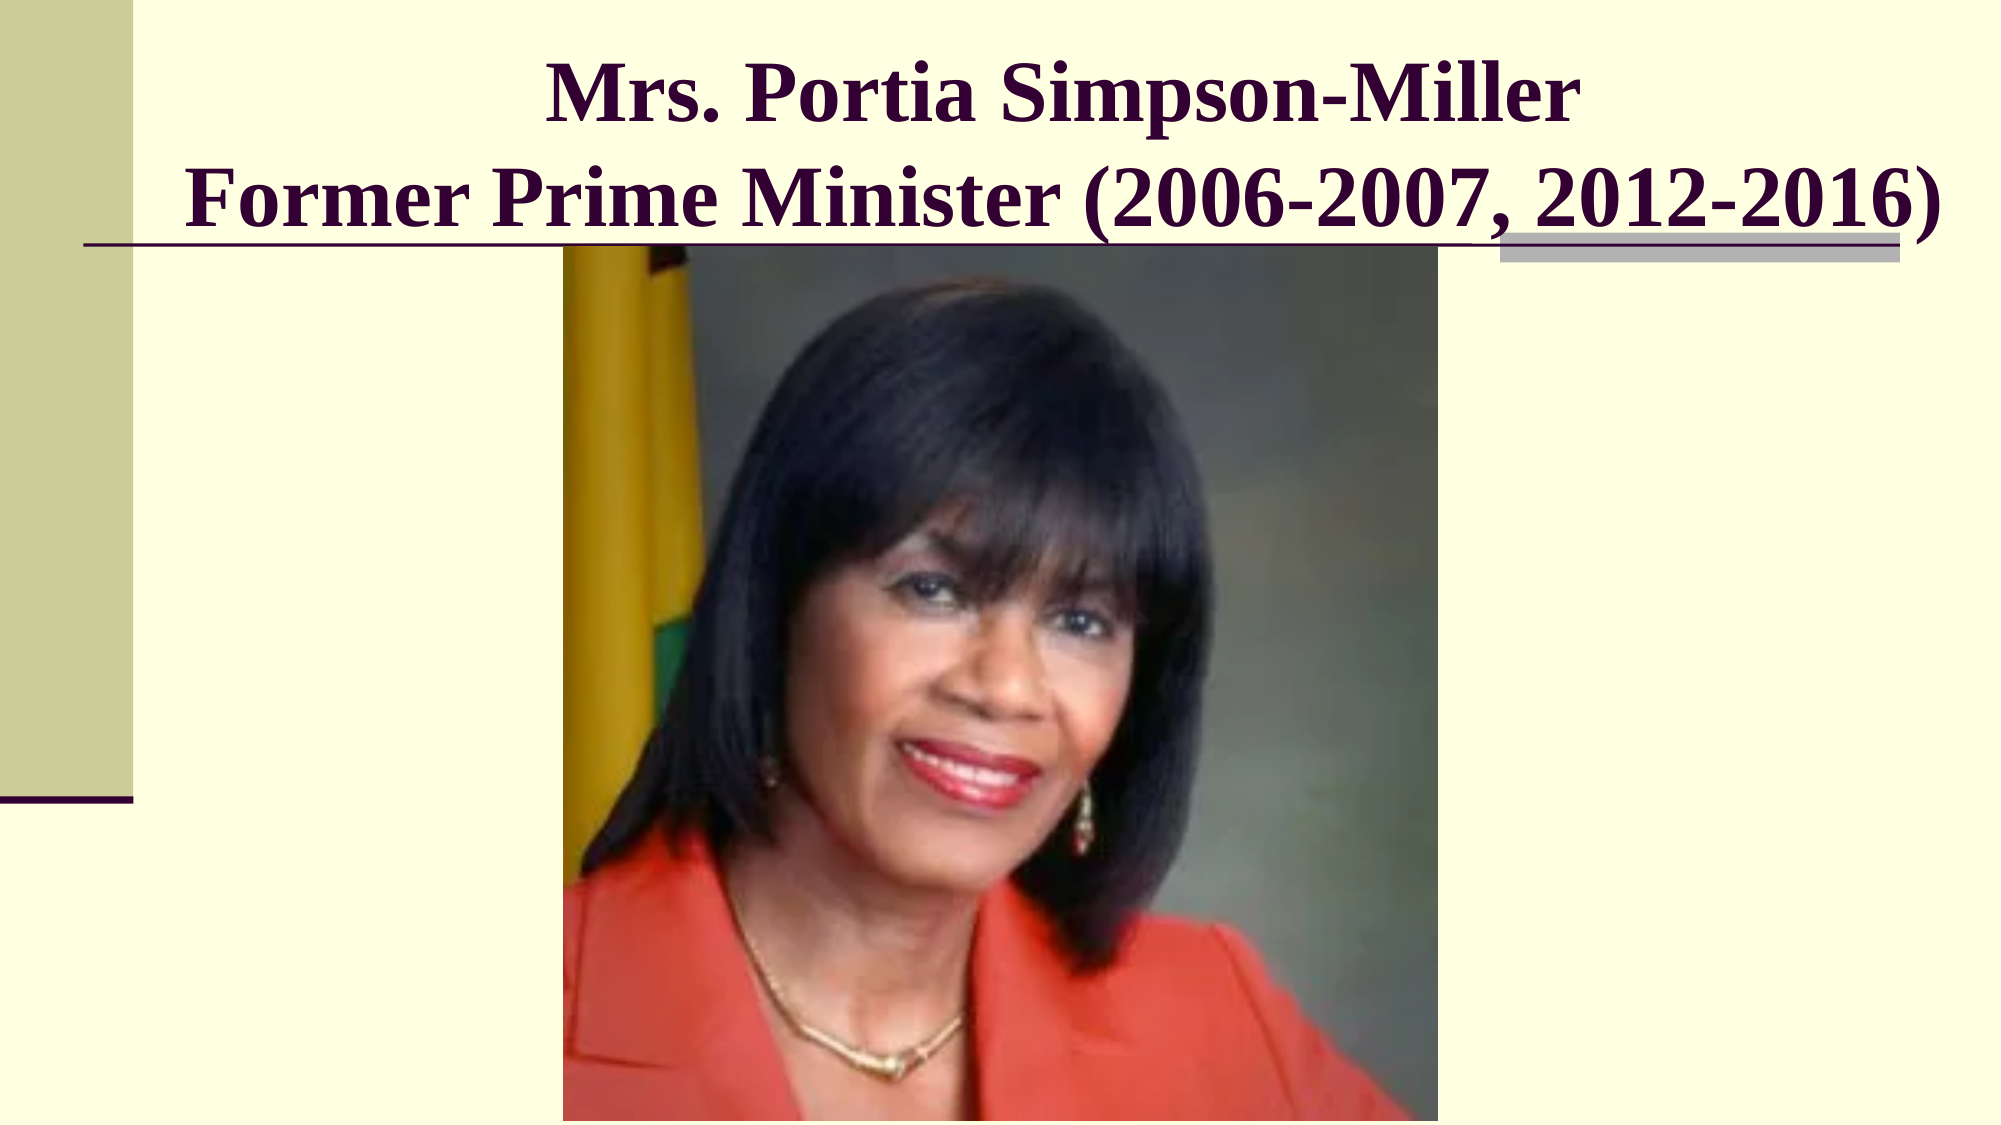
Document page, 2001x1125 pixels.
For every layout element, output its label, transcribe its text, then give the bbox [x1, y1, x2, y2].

title Mrs. Portia Simpson-Miller Former Prime Minister (2006-2007, 2012-2016) [128, 45, 2000, 234]
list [563, 246, 1438, 1122]
